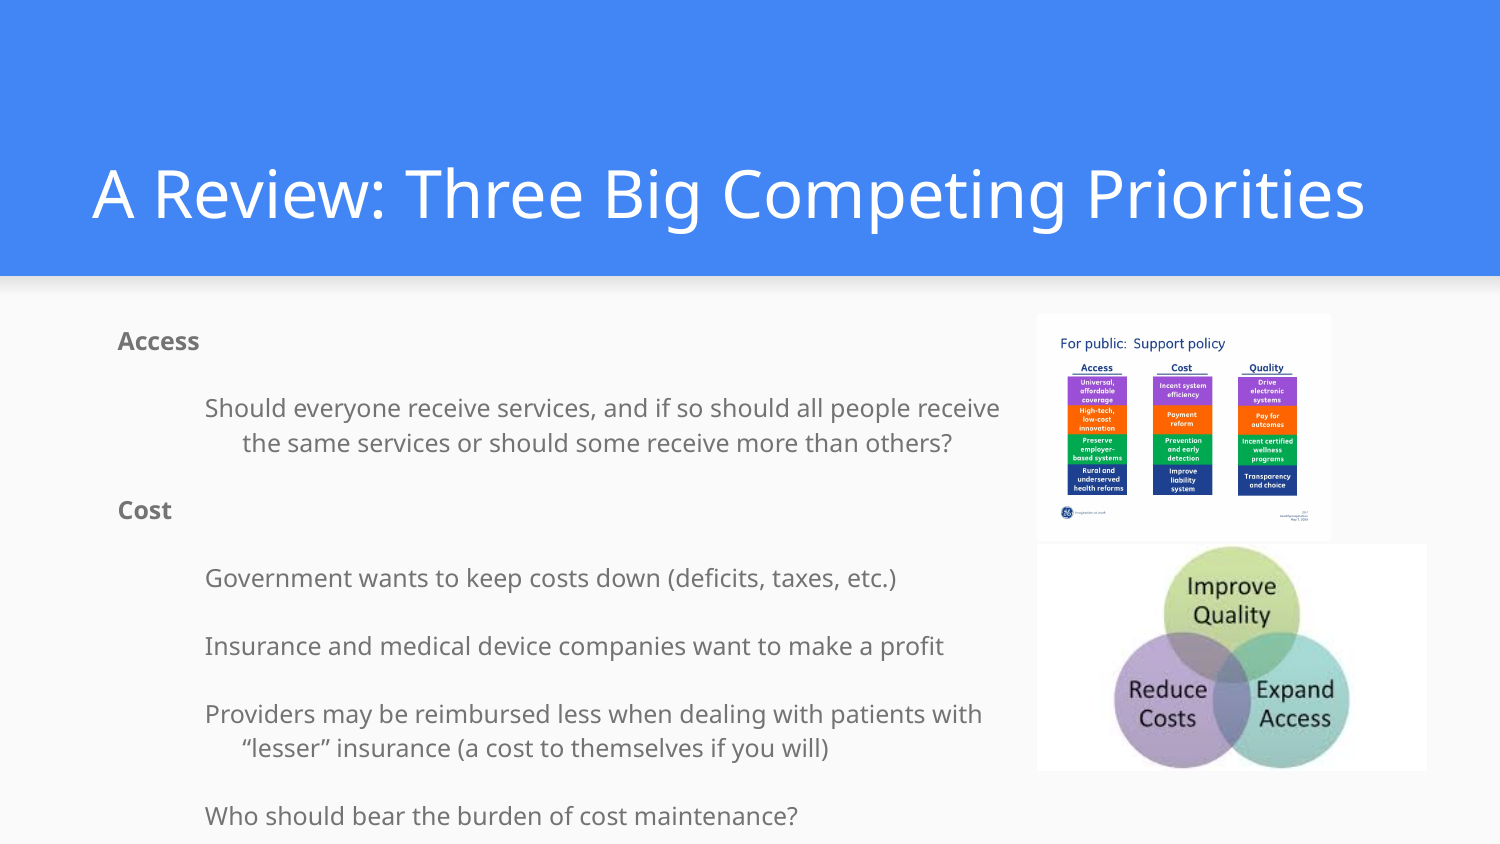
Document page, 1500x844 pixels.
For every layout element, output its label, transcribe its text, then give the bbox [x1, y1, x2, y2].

picture [1037, 544, 1427, 771]
picture [1037, 314, 1331, 541]
title A Review: Three Big Competing Priorities [77, 121, 1427, 248]
list Access Should everyone receive services, and if so should all people receive the same services or should some receive more than others? Cost Government wants to keep costs down (deficits, taxes, etc.) Insurance and medical device companies want to make a profit Providers may be reimbursed less when dealing with patients with “lesser” insurance (a cost to themselves if you will) Who should bear the burden of cost maintenance? Quality Higher costs =! Better quality What incentives should we give patients, providers, the private sector, etc. to put quality first? And will these incentives interfere with the other two above incentives? [77, 305, 1021, 803]
